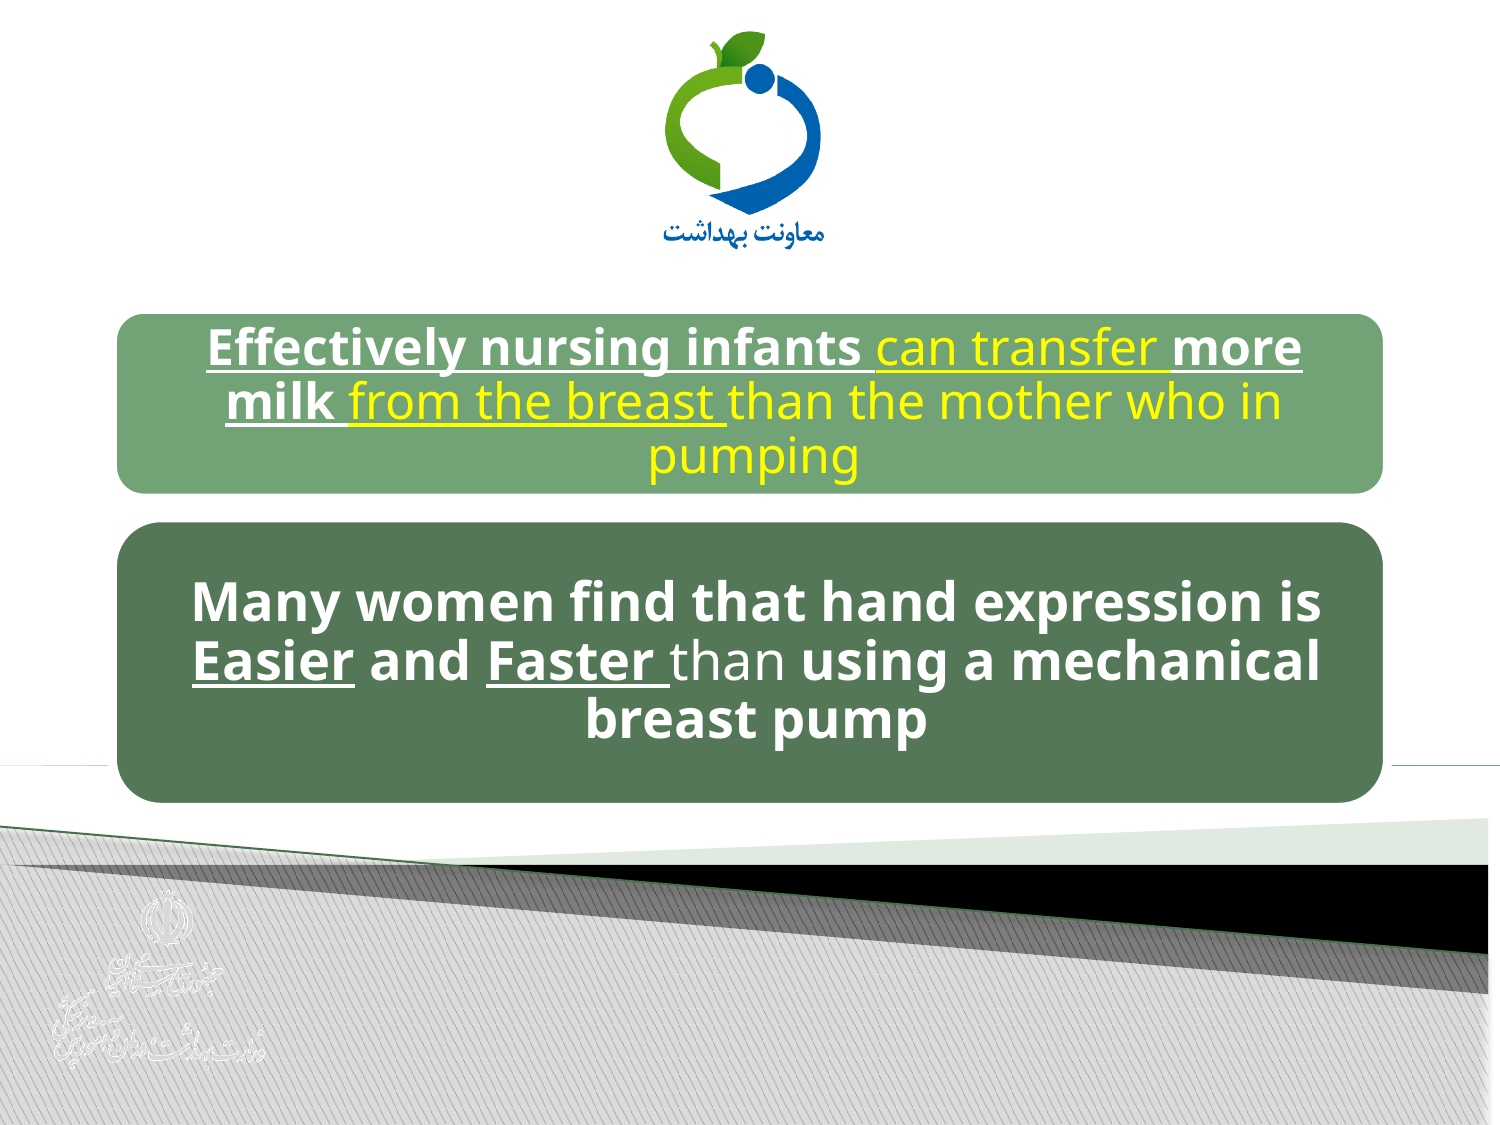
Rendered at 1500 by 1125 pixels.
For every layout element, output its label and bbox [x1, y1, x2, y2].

text_box [112, 274, 1388, 533]
picture [603, 24, 873, 260]
text_box [112, 541, 1388, 813]
picture [0, 864, 32, 868]
picture [277, 864, 1489, 995]
